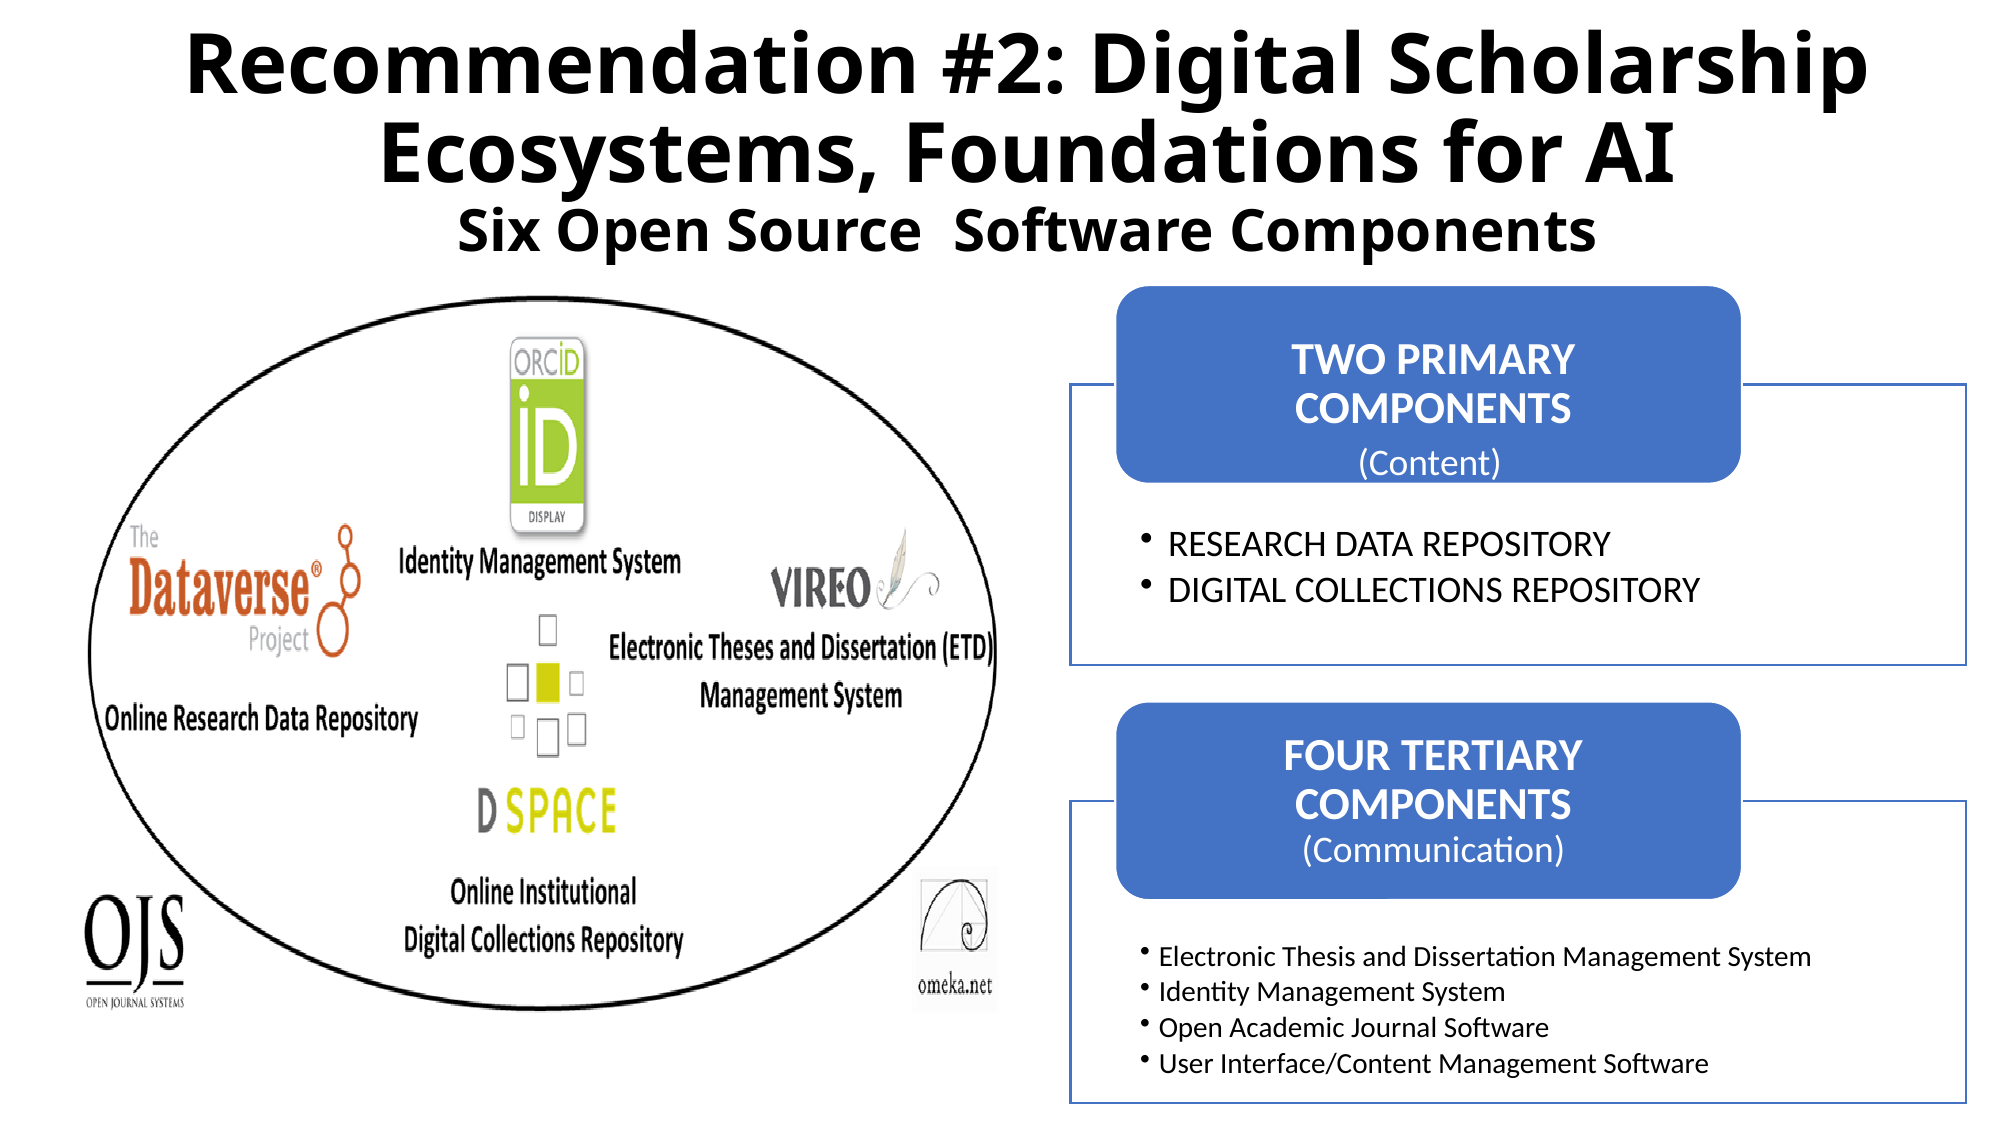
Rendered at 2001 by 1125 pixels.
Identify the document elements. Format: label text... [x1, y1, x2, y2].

title Recommendation #2: Digital Scholarship Ecosystems, Foundations for AI Six Open Source Software Components [54, 33, 2000, 252]
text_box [1070, 282, 1966, 1106]
picture [76, 291, 1001, 1013]
